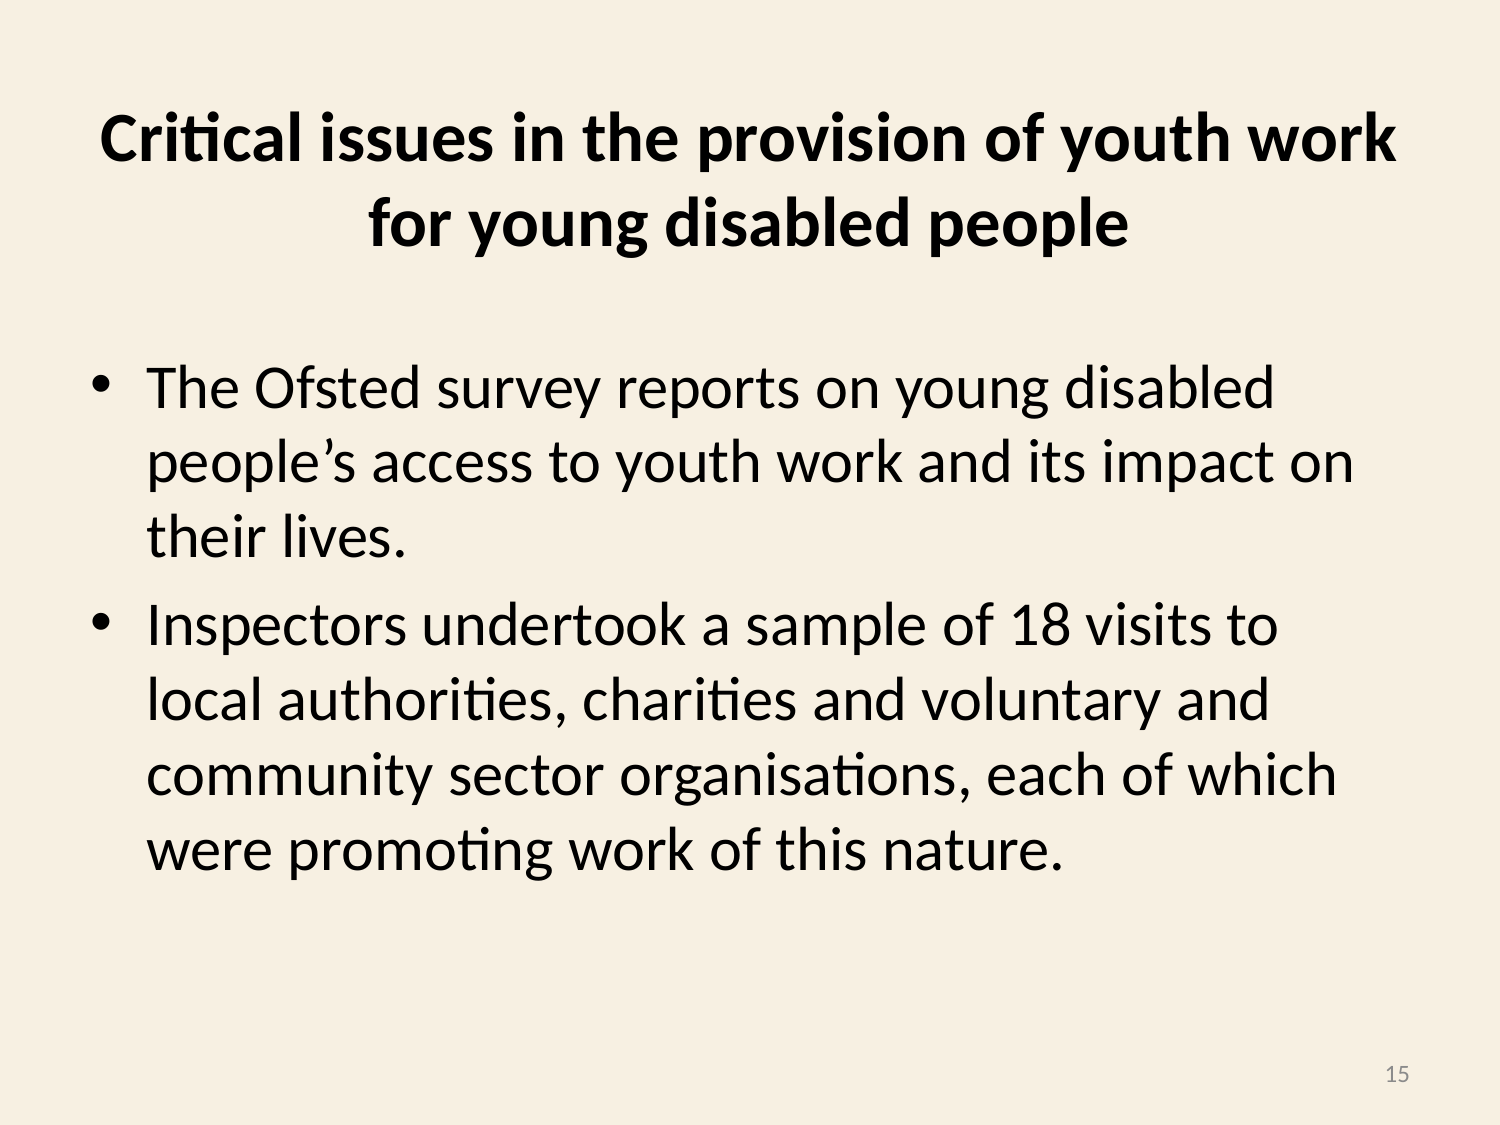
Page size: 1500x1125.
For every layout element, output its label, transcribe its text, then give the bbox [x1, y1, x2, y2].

title Critical issues in the provision of youth work for young disabled people [75, 82, 1425, 270]
list The Ofsted survey reports on young disabled people’s access to youth work and its impact on their lives. Inspectors undertook a sample of 18 visits to local authorities, charities and voluntary and community sector organisations, each of which were promoting work of this nature. [75, 338, 1425, 933]
slide_number 15 [1074, 1042, 1425, 1103]
